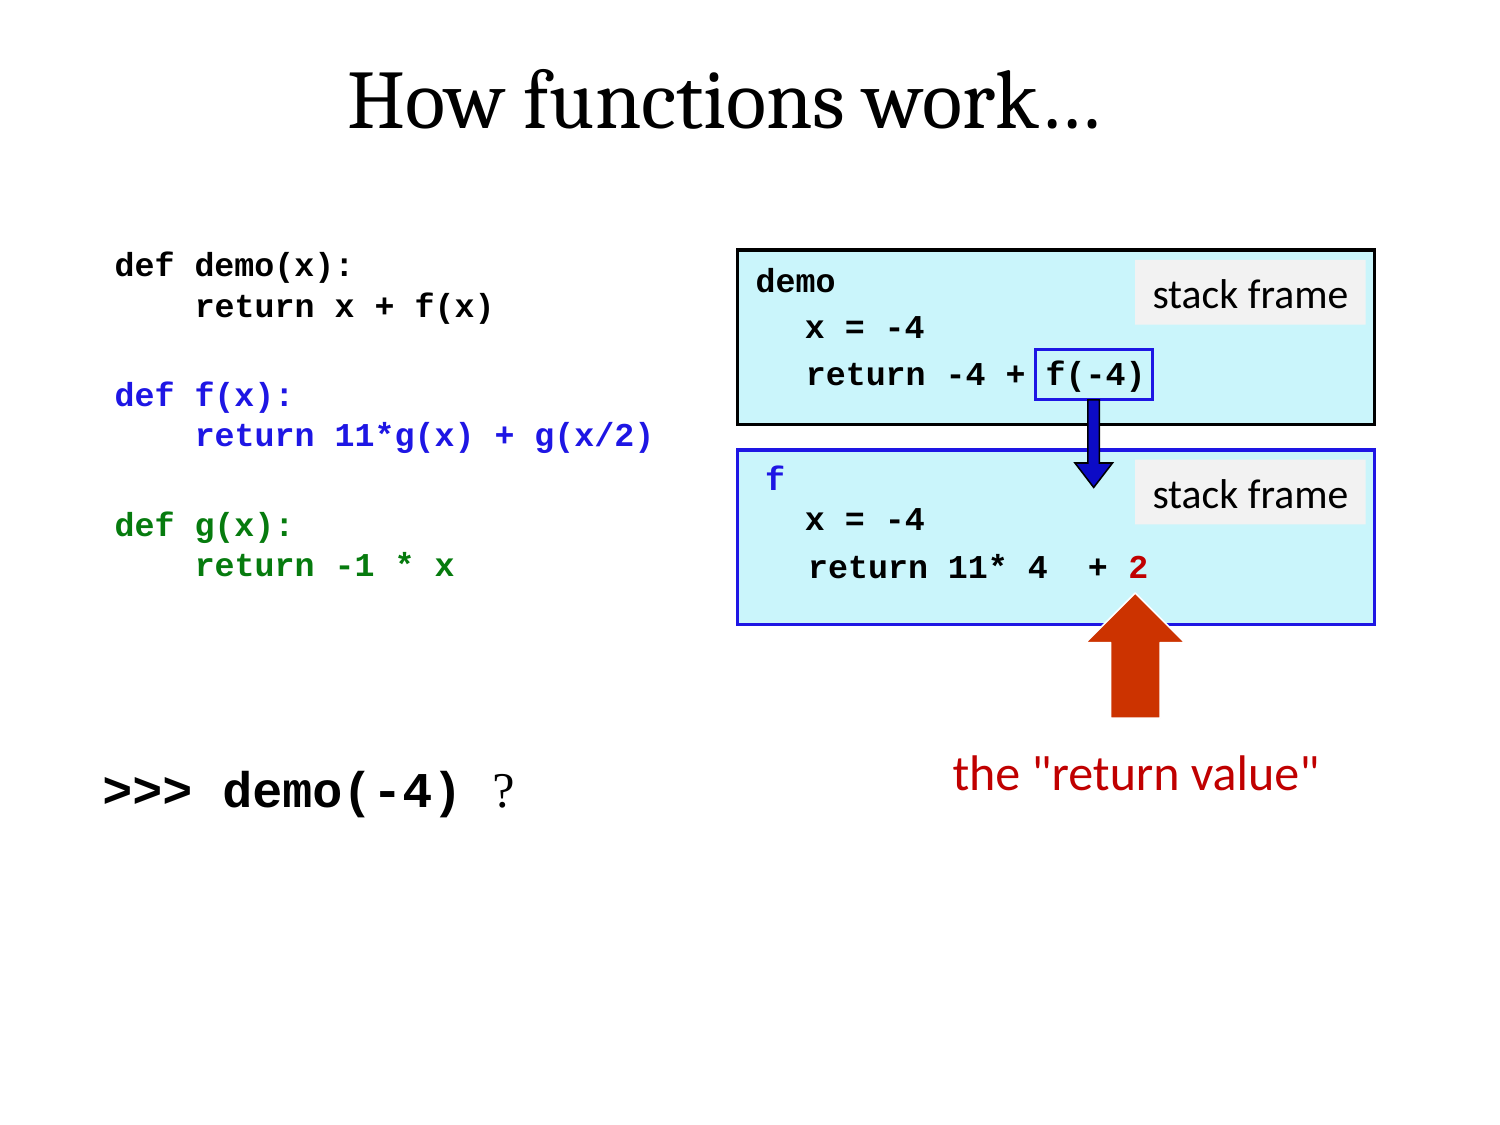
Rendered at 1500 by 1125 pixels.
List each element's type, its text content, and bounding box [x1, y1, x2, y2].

text_box [800, 450, 1375, 625]
text_box [1035, 349, 1153, 400]
text_box [1085, 593, 1185, 719]
text_box def f(x): return 11*g(x) + g(x/2) [99, 379, 700, 459]
text_box x = -4 [790, 297, 940, 352]
text_box [737, 249, 1375, 425]
text_box >>> demo(-4) ? [87, 749, 700, 825]
text_box [1074, 399, 1113, 488]
text_box return 11* 4 + 2 [793, 537, 1164, 593]
text_box def demo(x): return x + f(x) [99, 249, 638, 330]
text_box the "return value" [912, 733, 1360, 808]
text_box [737, 450, 1134, 625]
text_box stack frame [1135, 259, 1366, 325]
text_box How functions work… [212, 37, 1238, 153]
text_box return -4 + f(-4) [791, 344, 1161, 400]
text_box def g(x): return -1 * x [99, 509, 538, 589]
text_box stack frame [1135, 459, 1366, 525]
text_box f [750, 449, 800, 505]
text_box demo [740, 251, 851, 307]
text_box x = -4 [790, 490, 940, 545]
